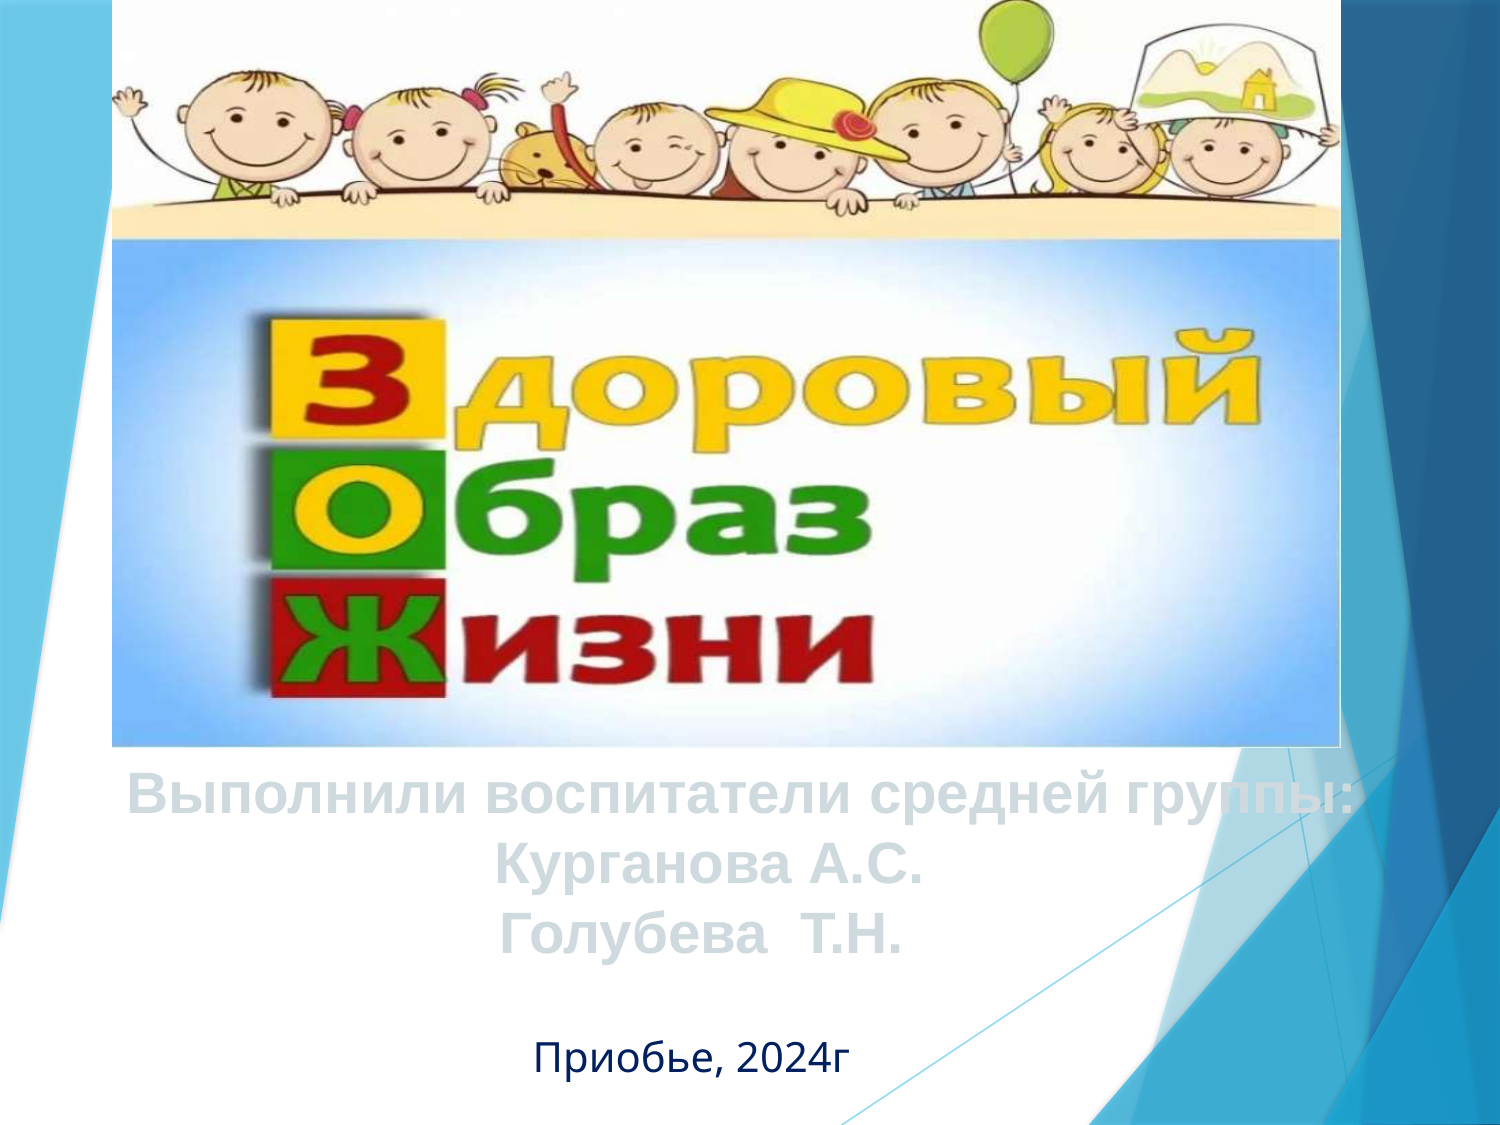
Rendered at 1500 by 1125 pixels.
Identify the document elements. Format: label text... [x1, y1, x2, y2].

text_box Выполнили воспитатели средней группы: Курганова А.С. Голубева Т.Н. [30, 747, 1373, 973]
subtitle Приобье, 2024г [324, 1023, 1059, 1093]
picture [111, 0, 1342, 749]
